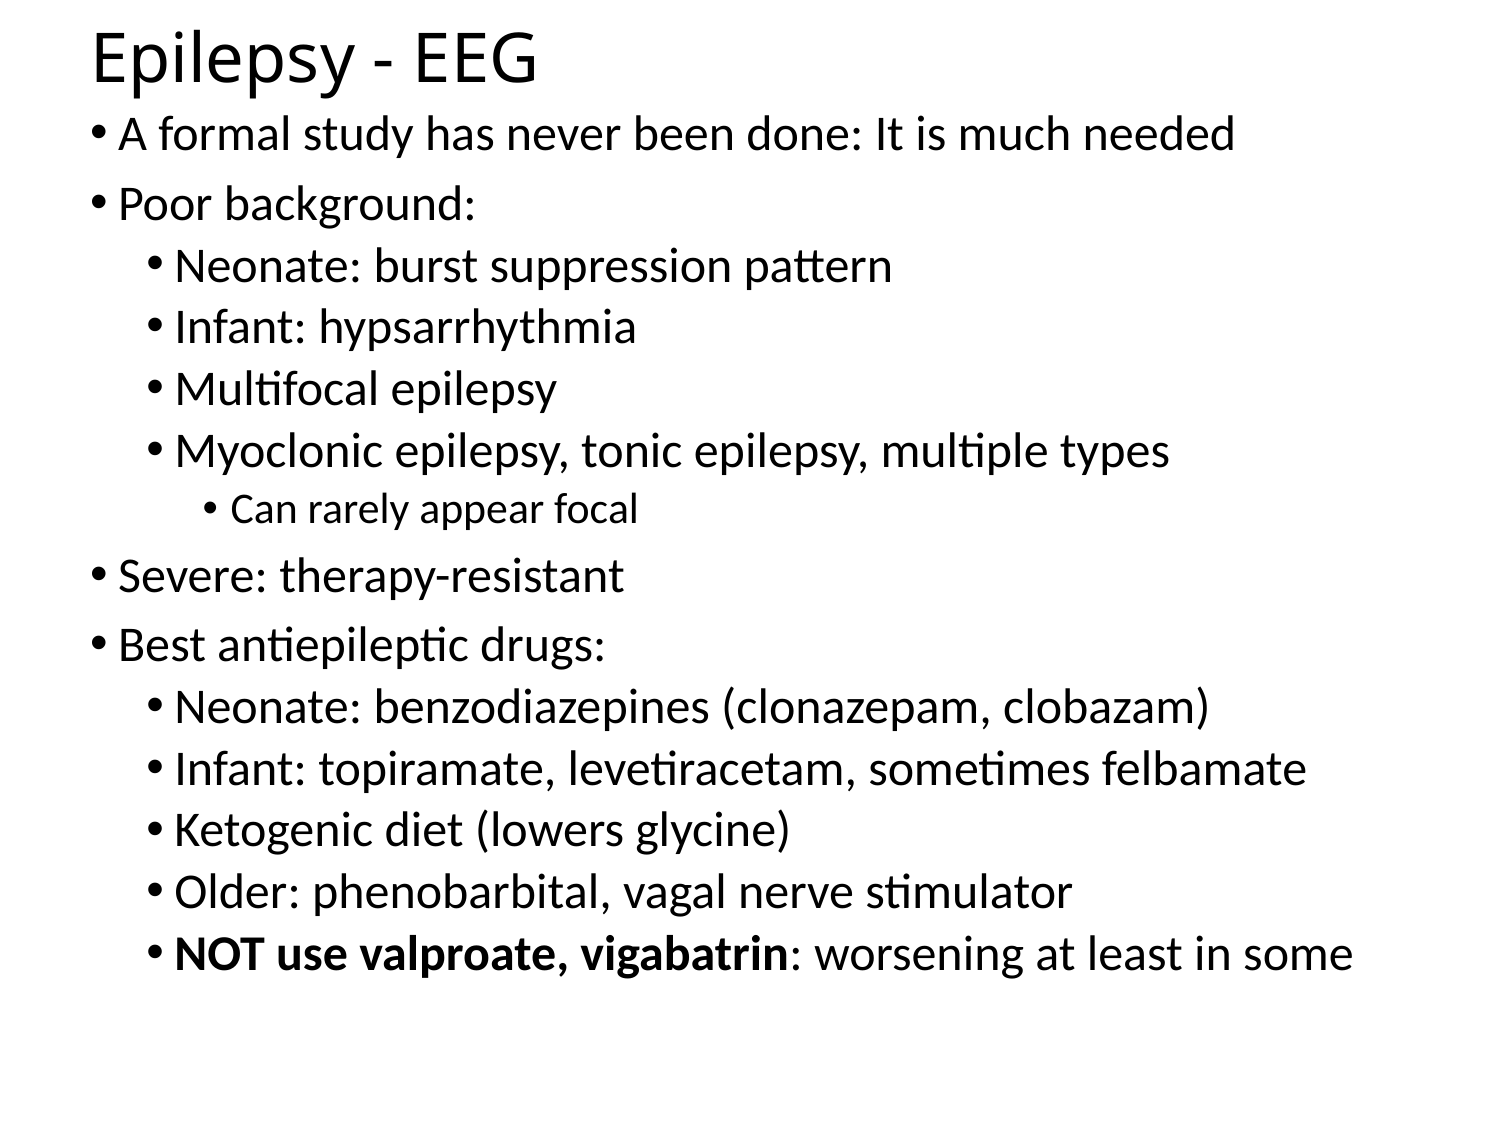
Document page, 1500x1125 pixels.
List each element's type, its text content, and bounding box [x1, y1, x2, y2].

title Epilepsy - EEG [75, 0, 1425, 99]
list A formal study has never been done: It is much needed Poor background: Neonate: burst suppression pattern Infant: hypsarrhythmia Multifocal epilepsy Myoclonic epilepsy, tonic epilepsy, multiple types Can rarely appear focal Severe: therapy-resistant Best antiepileptic drugs: Neonate: benzodiazepines (clonazepam, clobazam) Infant: topiramate, levetiracetam, sometimes felbamate Ketogenic diet (lowers glycine) Older: phenobarbital, vagal nerve stimulator NOT use valproate, vigabatrin: worsening at least in some [75, 99, 1425, 843]
